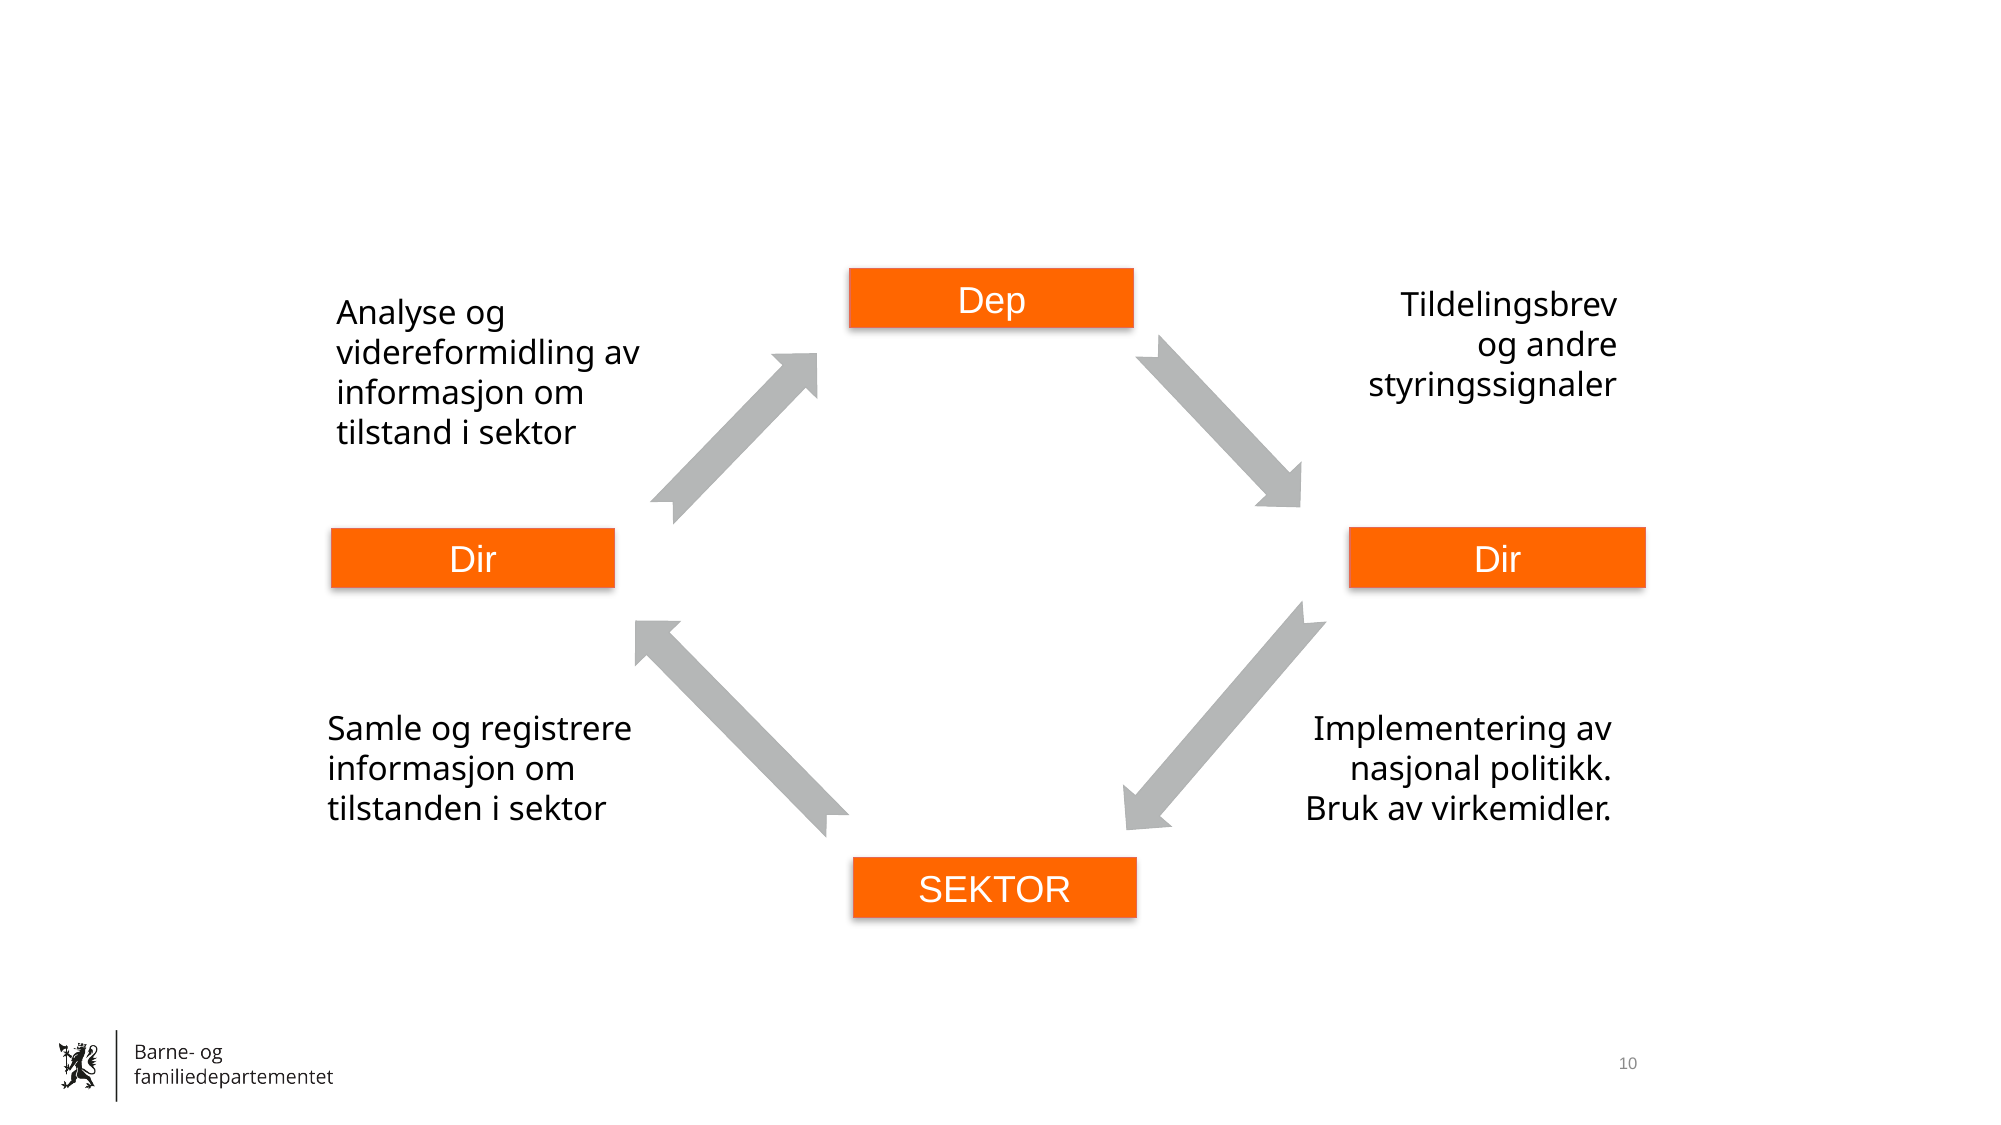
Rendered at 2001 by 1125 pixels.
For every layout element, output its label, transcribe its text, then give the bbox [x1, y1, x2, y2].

text_box Dir [1349, 527, 1646, 588]
text_box Dep [849, 268, 1134, 328]
text_box [634, 620, 850, 838]
slide_number 10 [1325, 1025, 1638, 1100]
text_box [649, 353, 818, 525]
text_box Analyse og videreformidling av informasjon om tilstand i sektor [321, 283, 663, 459]
text_box SEKTOR [853, 857, 1137, 918]
text_box Implementering av nasjonal politikk. Bruk av virkemidler. [1272, 699, 1628, 835]
text_box Tildelingsbrev og andre styringssignaler [1337, 276, 1633, 411]
text_box [1122, 600, 1327, 831]
picture [59, 1030, 333, 1102]
text_box Dir [331, 528, 615, 588]
text_box Samle og registrere informasjon om tilstanden i sektor [312, 699, 698, 835]
text_box [1135, 334, 1302, 508]
